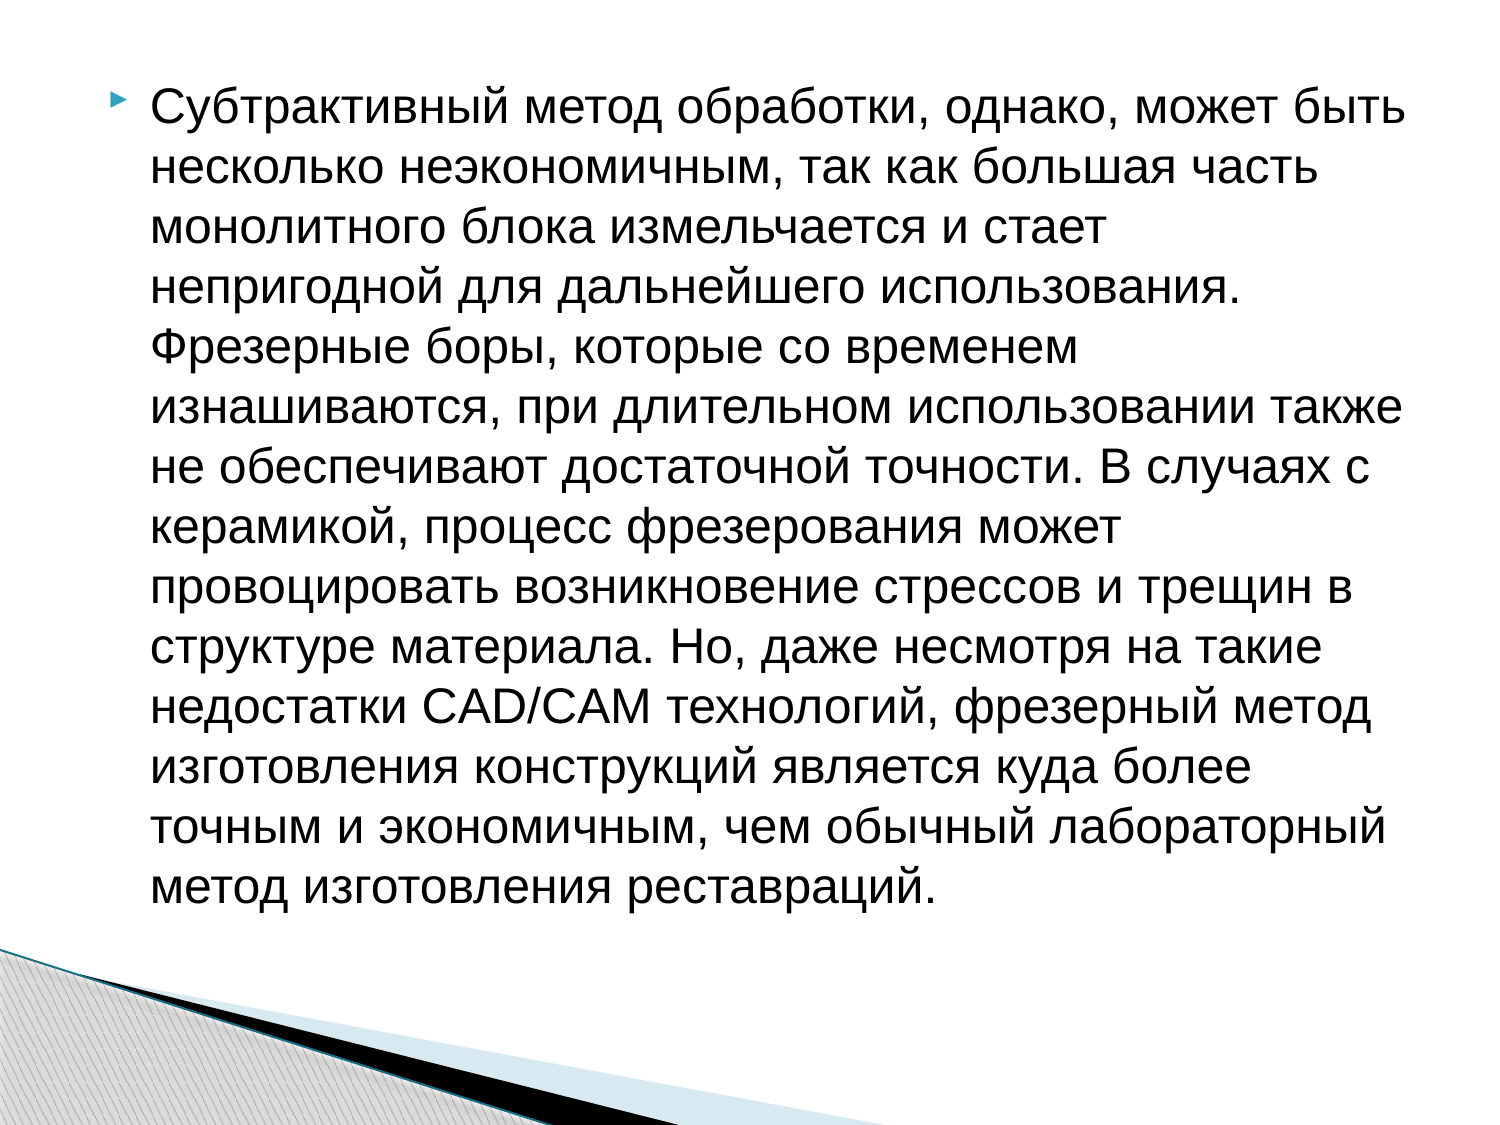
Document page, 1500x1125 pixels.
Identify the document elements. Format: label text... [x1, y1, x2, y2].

list Субтрактивный метод обработки, однако, может быть несколько неэкономичным, так как большая часть монолитного блока измельчается и стает непригодной для дальнейшего использования. Фрезерные боры, которые со временем изнашиваются, при длительном использовании также не обеспечивают достаточной точности. В случаях с керамикой, процесс фрезерования может провоцировать возникновение стрессов и трещин в структуре материала. Но, даже несмотря на такие недостатки CAD/CAM технологий, фрезерный метод изготовления конструкций является куда более точным и экономичным, чем обычный лабораторный метод изготовления реставраций. [75, 66, 1425, 906]
